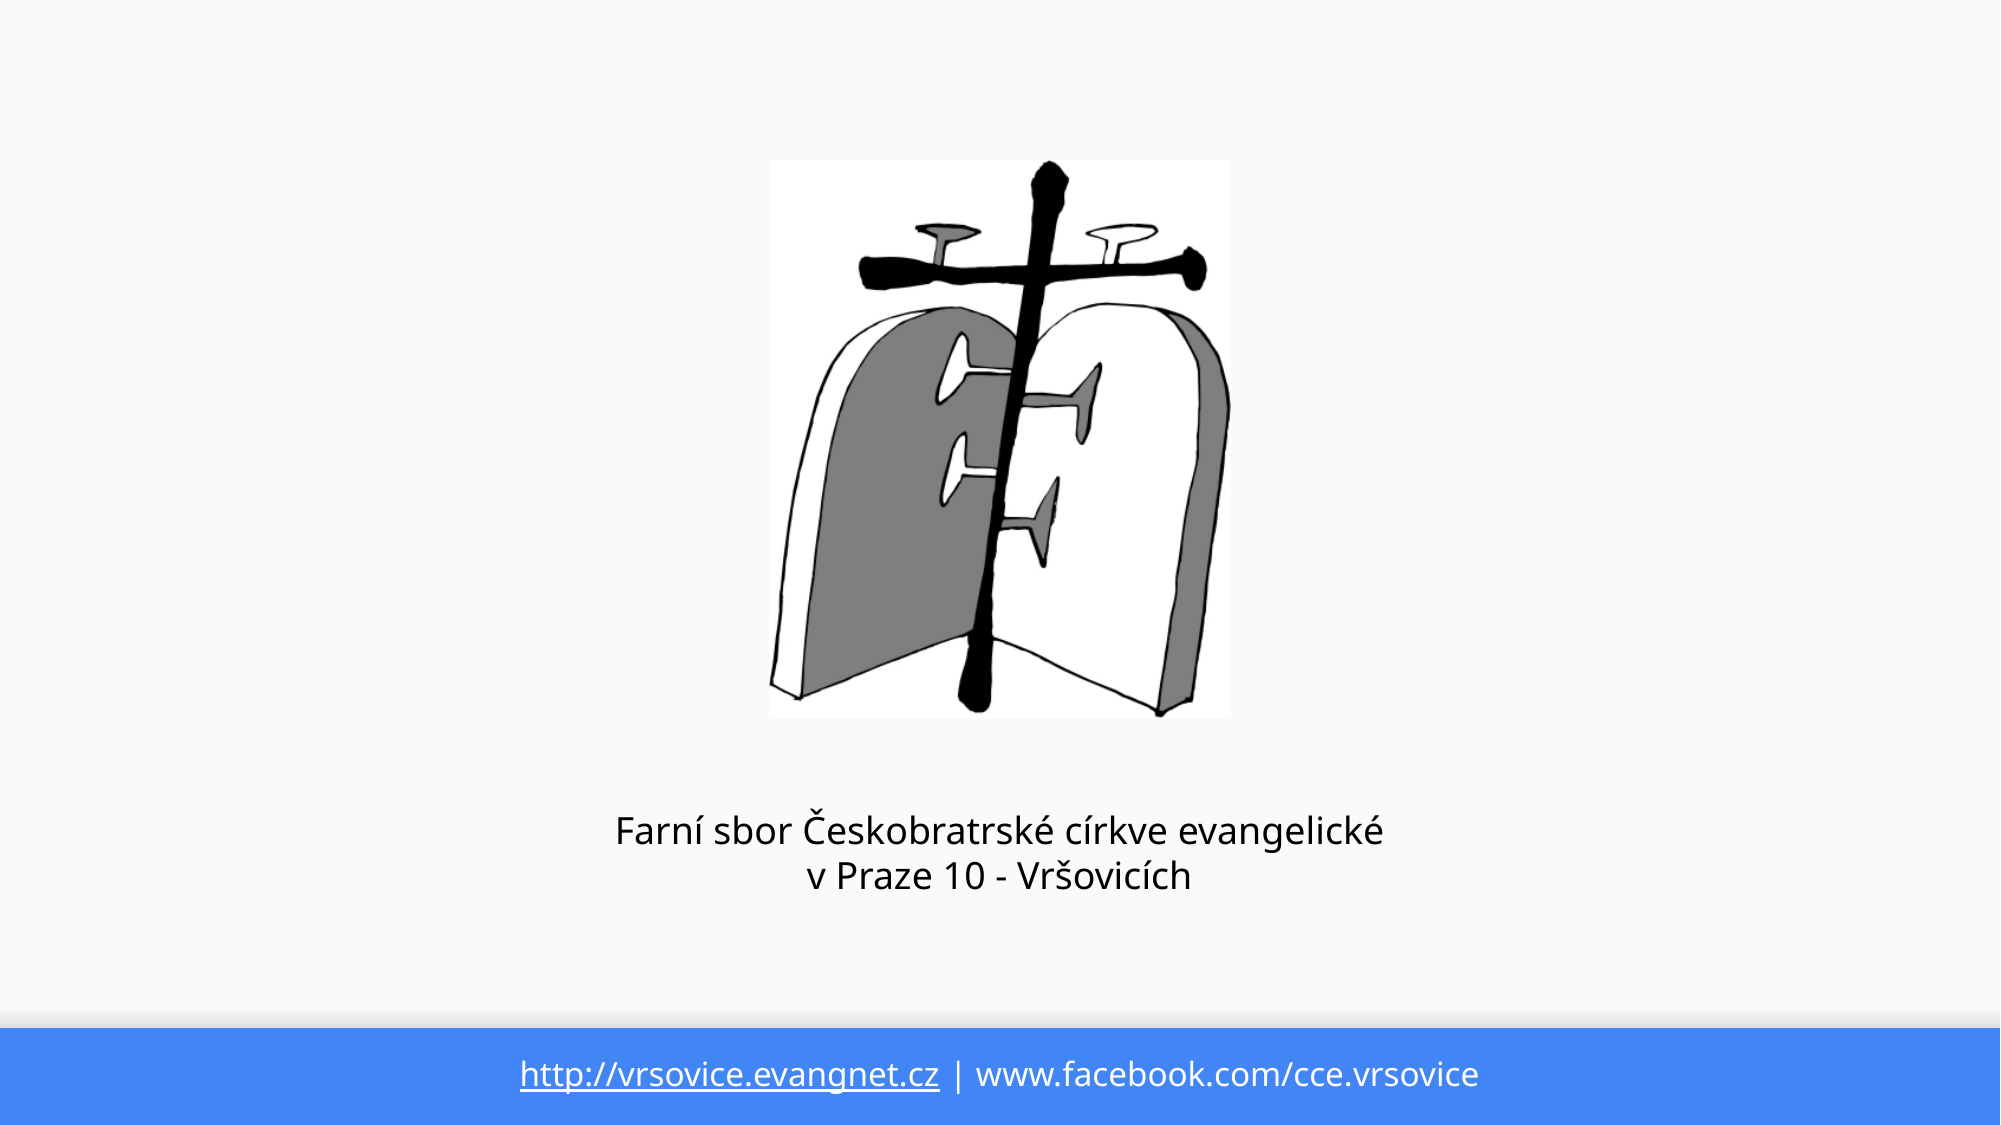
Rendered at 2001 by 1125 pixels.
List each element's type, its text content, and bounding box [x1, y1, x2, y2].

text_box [508, 160, 1492, 890]
list http://vrsovice.evangnet.cz | www.facebook.com/cce.vrsovice [83, 1027, 1917, 1125]
